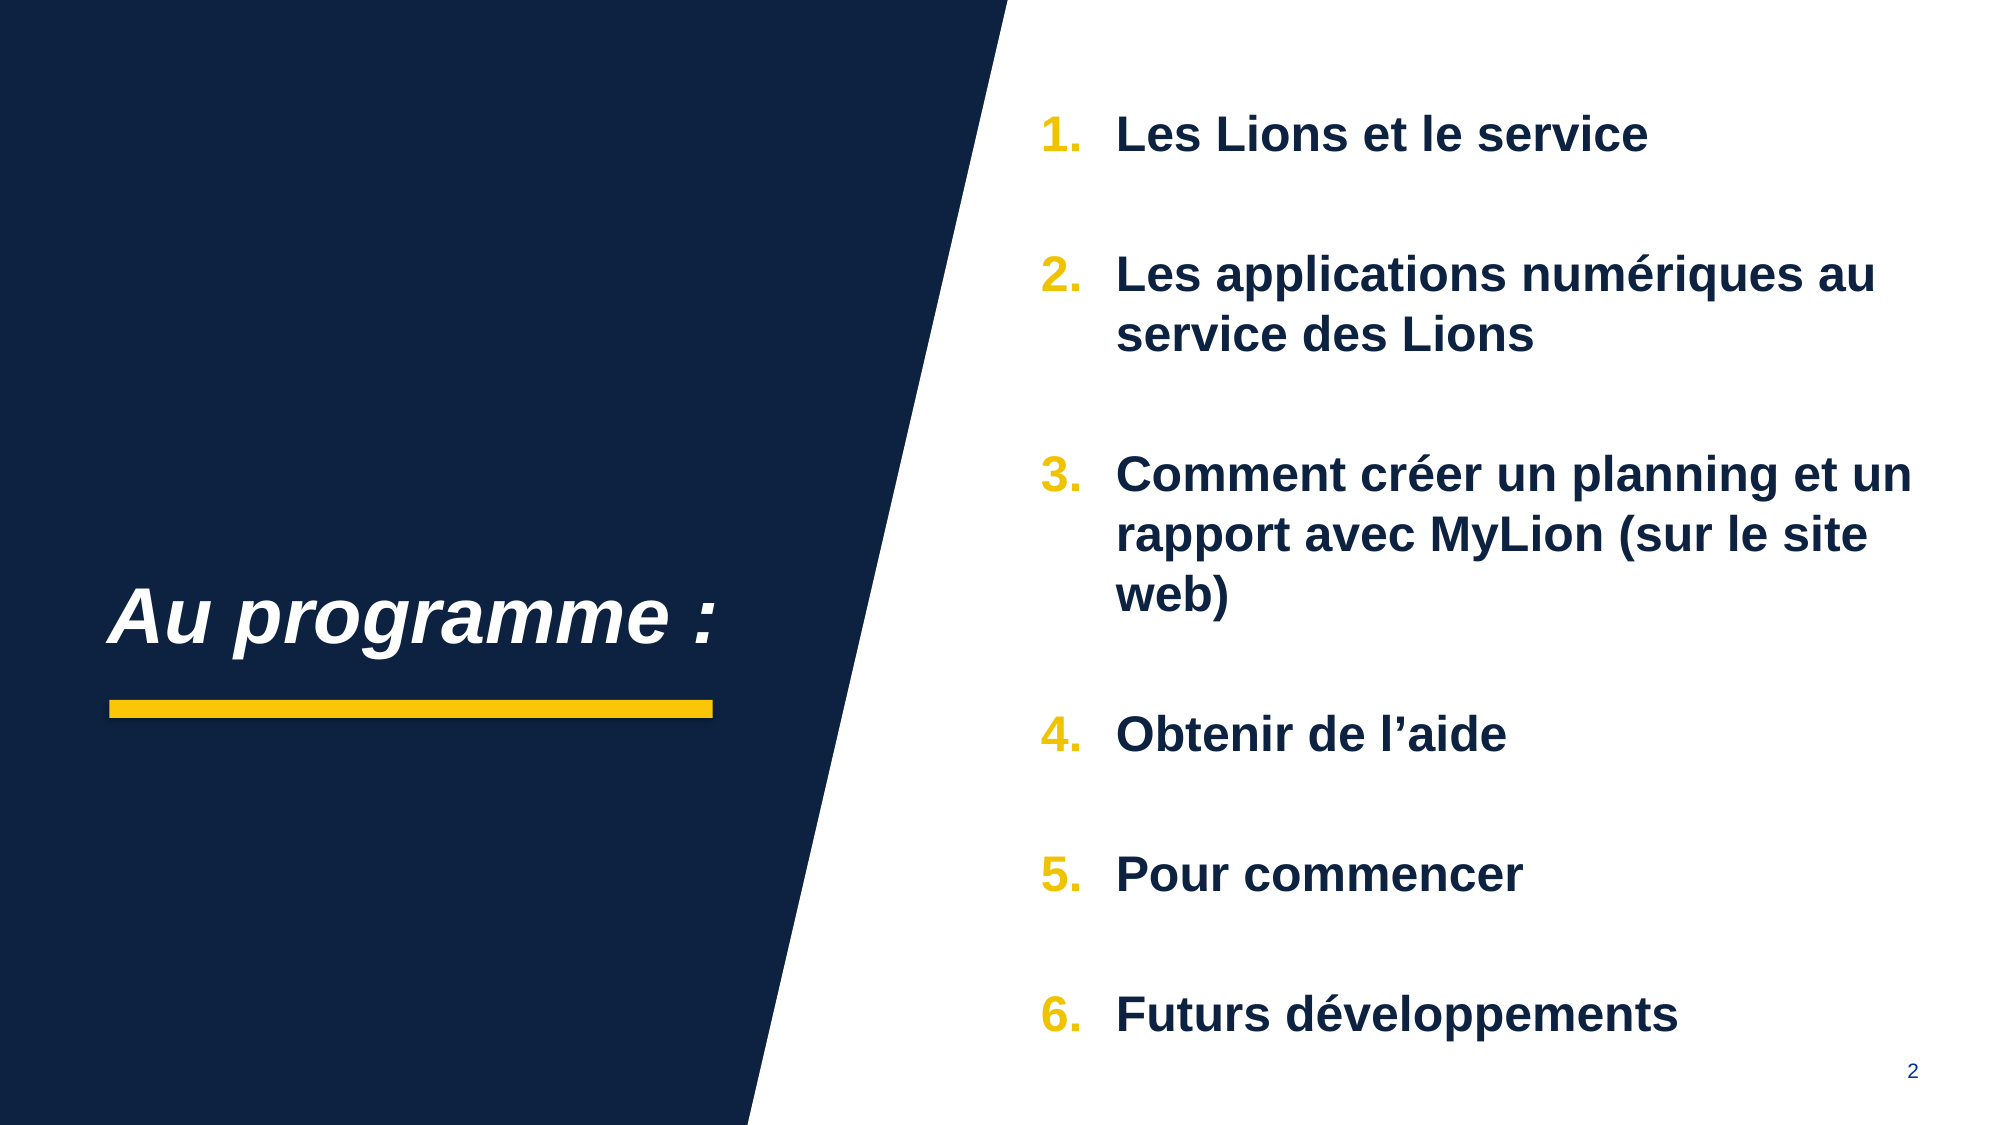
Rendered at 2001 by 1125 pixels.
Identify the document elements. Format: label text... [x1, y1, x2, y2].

text_box Les Lions et le service Les applications numériques au service des Lions Comment créer un planning et un rapport avec MyLion (sur le site web) Obtenir de l’aide Pour commencer Futurs développements [1026, 94, 1947, 1028]
text_box A, [745, 0, 2000, 1125]
text_box [109, 699, 713, 719]
text_box 2 [1892, 1049, 2000, 1125]
text_box aa [0, 0, 1005, 1125]
text_box Au programme : [55, 464, 772, 667]
